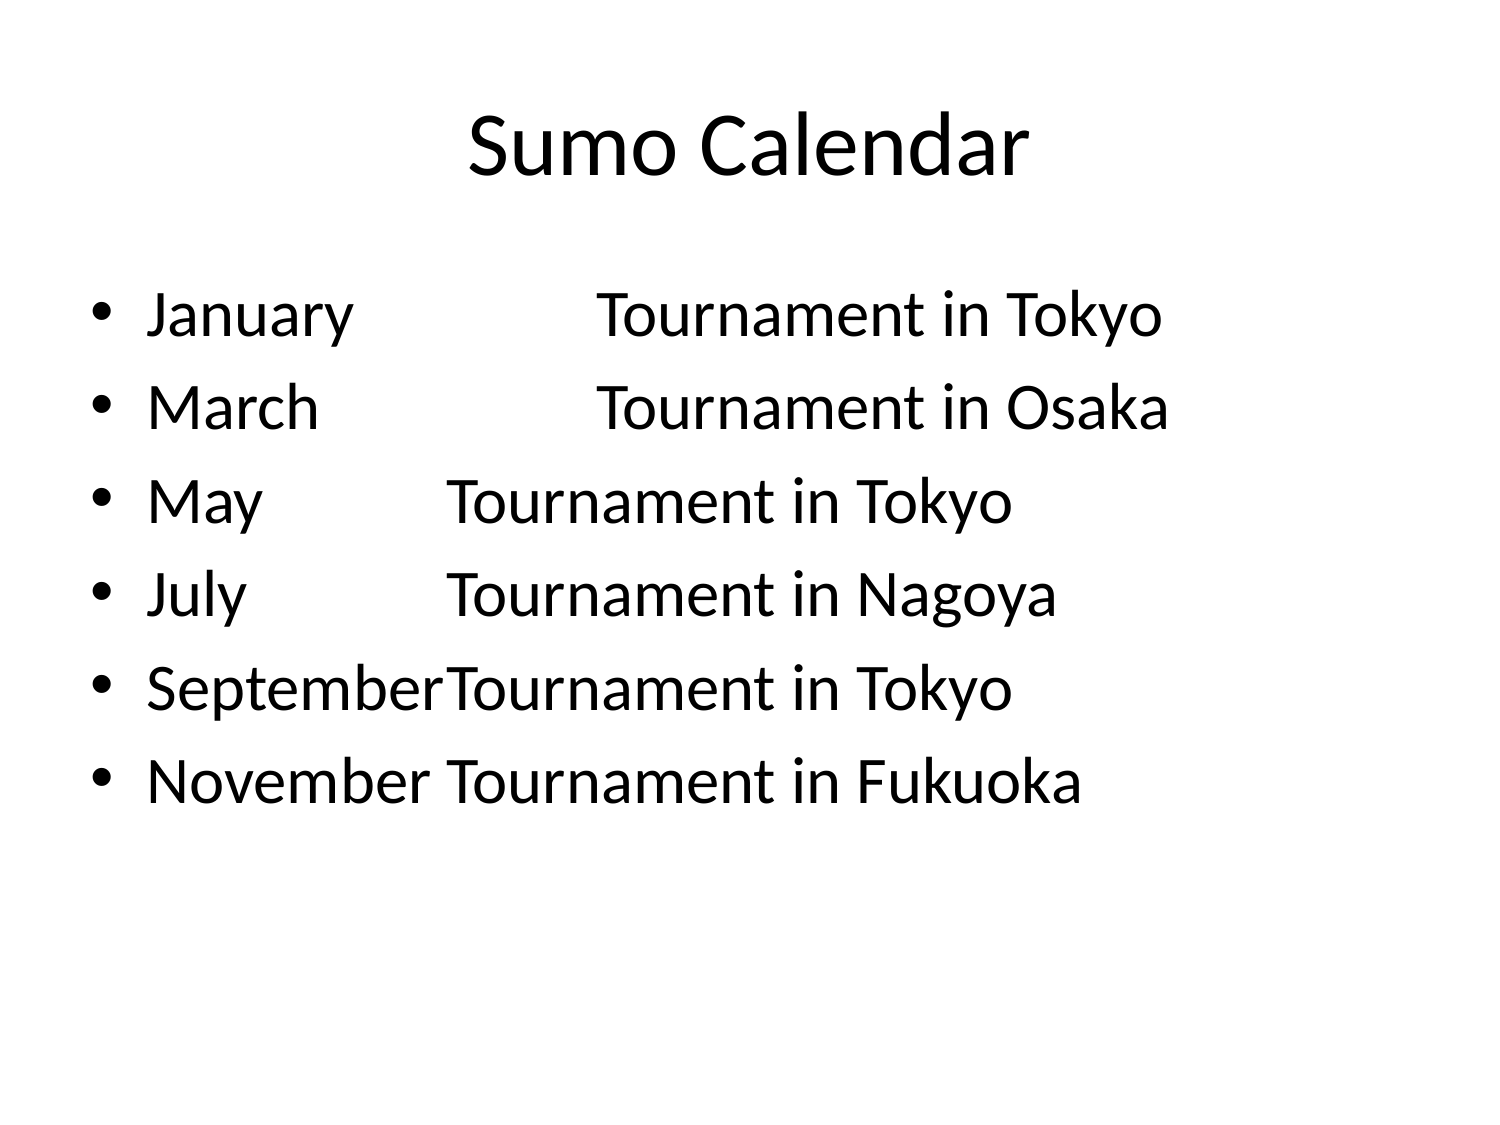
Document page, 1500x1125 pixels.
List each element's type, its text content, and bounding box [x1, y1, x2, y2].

title Sumo Calendar [75, 45, 1425, 233]
list January Tournament in Tokyo March Tournament in Osaka May Tournament in Tokyo July Tournament in Nagoya September Tournament in Tokyo November Tournament in Fukuoka [75, 262, 1425, 1005]
